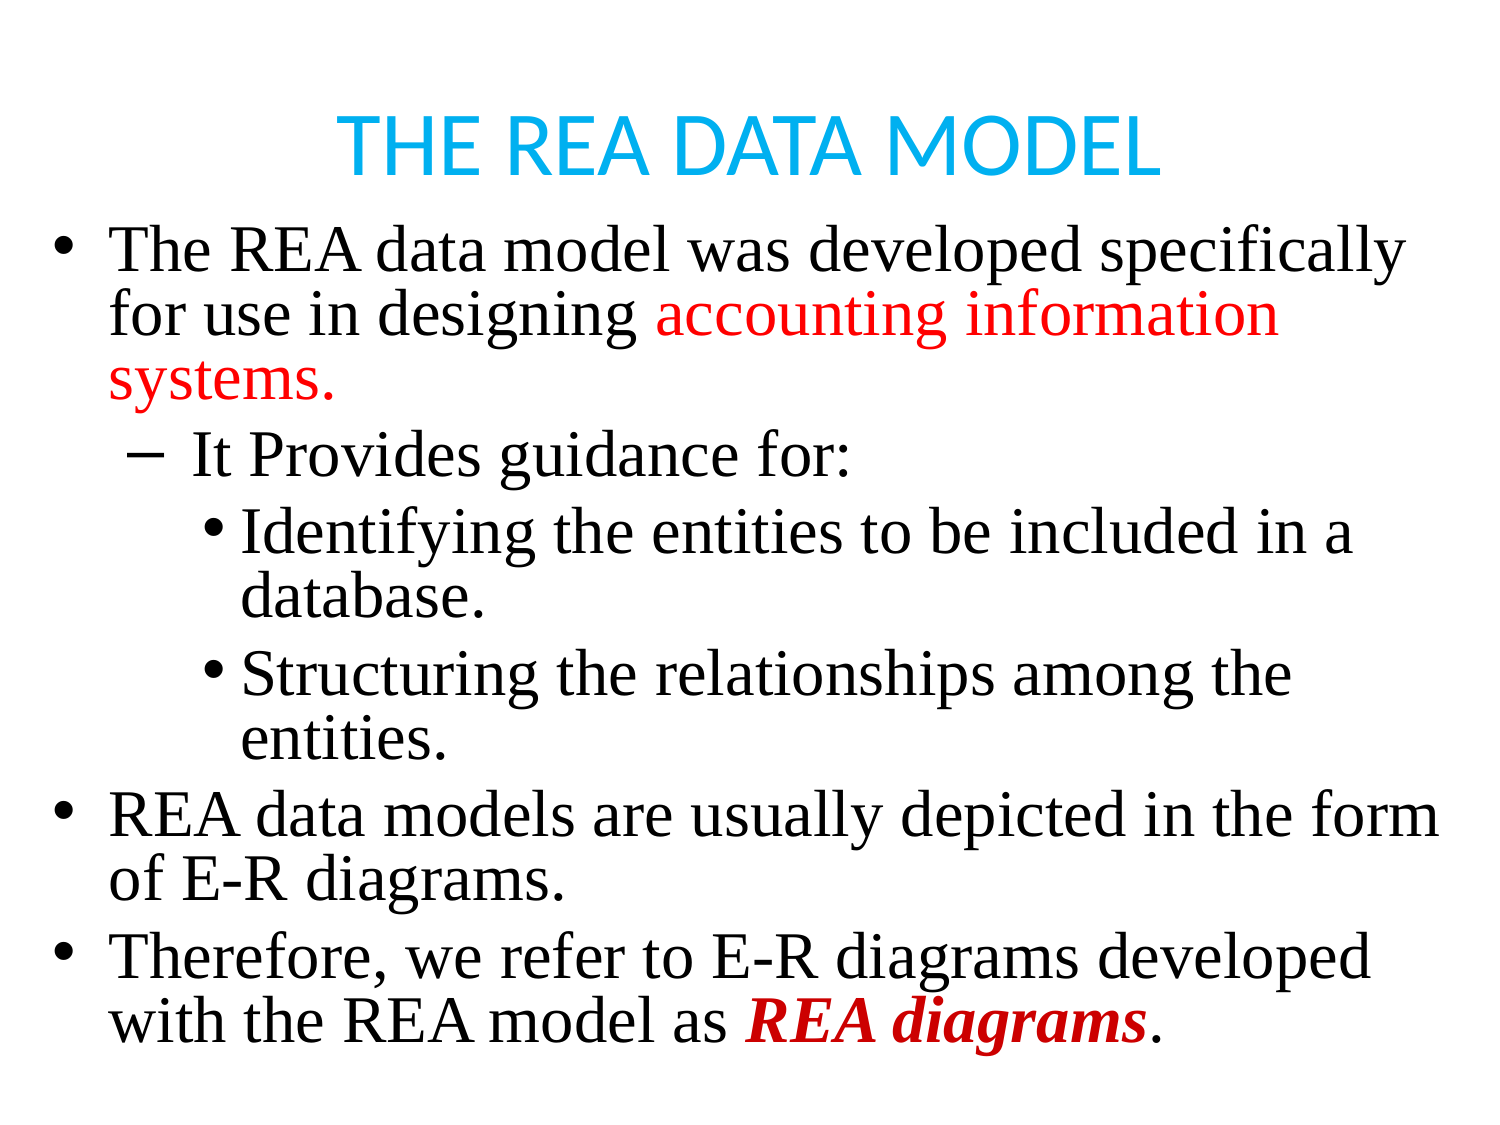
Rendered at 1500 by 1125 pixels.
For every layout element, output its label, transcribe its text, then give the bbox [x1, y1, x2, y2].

list The REA data model was developed specifically for use in designing accounting information systems. It Provides guidance for: Identifying the entities to be included in a database. Structuring the relationships among the entities. REA data models are usually depicted in the form of E-R diagrams. Therefore, we refer to E-R diagrams developed with the REA model as REA diagrams. [37, 212, 1463, 1088]
title THE REA DATA MODEL [75, 45, 1425, 212]
